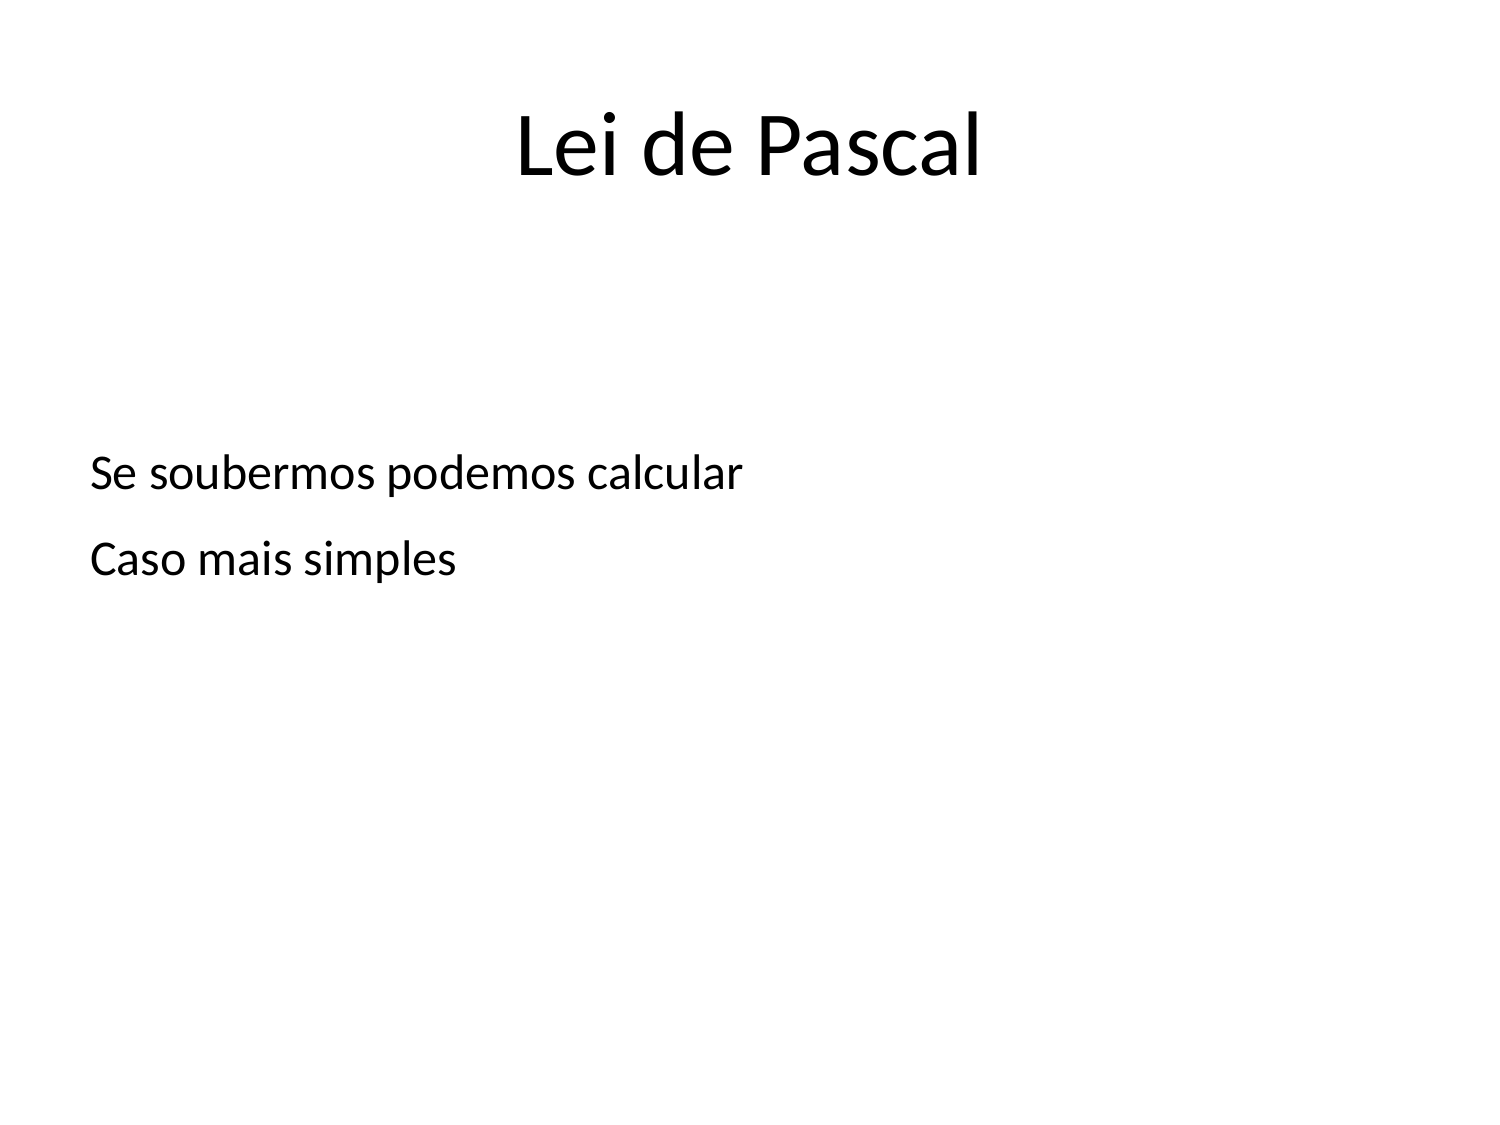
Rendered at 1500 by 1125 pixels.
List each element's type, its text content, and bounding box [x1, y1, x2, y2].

title Lei de Pascal [75, 45, 1425, 233]
